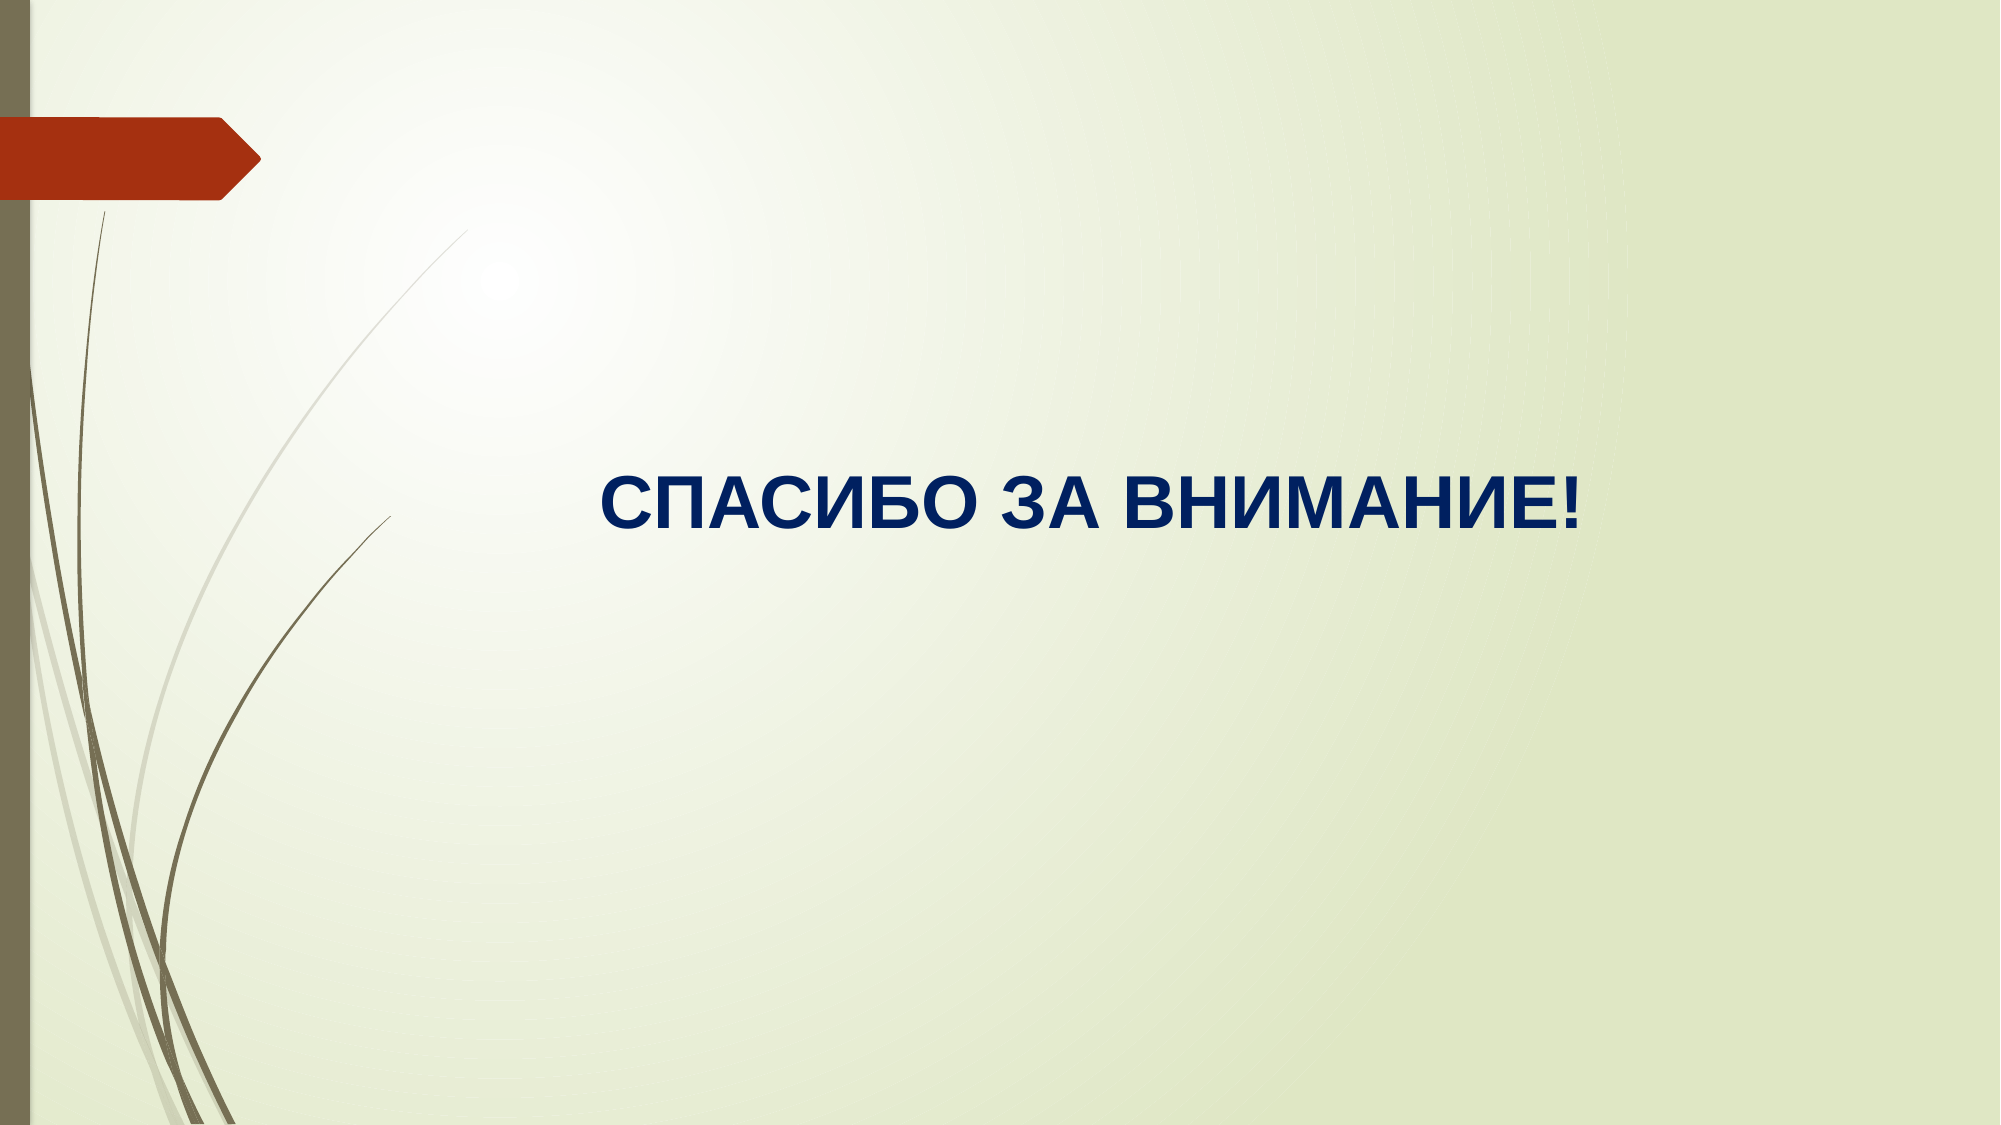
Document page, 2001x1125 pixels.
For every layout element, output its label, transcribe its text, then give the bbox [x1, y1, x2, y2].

title СПАСИБО ЗА ВНИМАНИЕ! [584, 446, 2000, 657]
